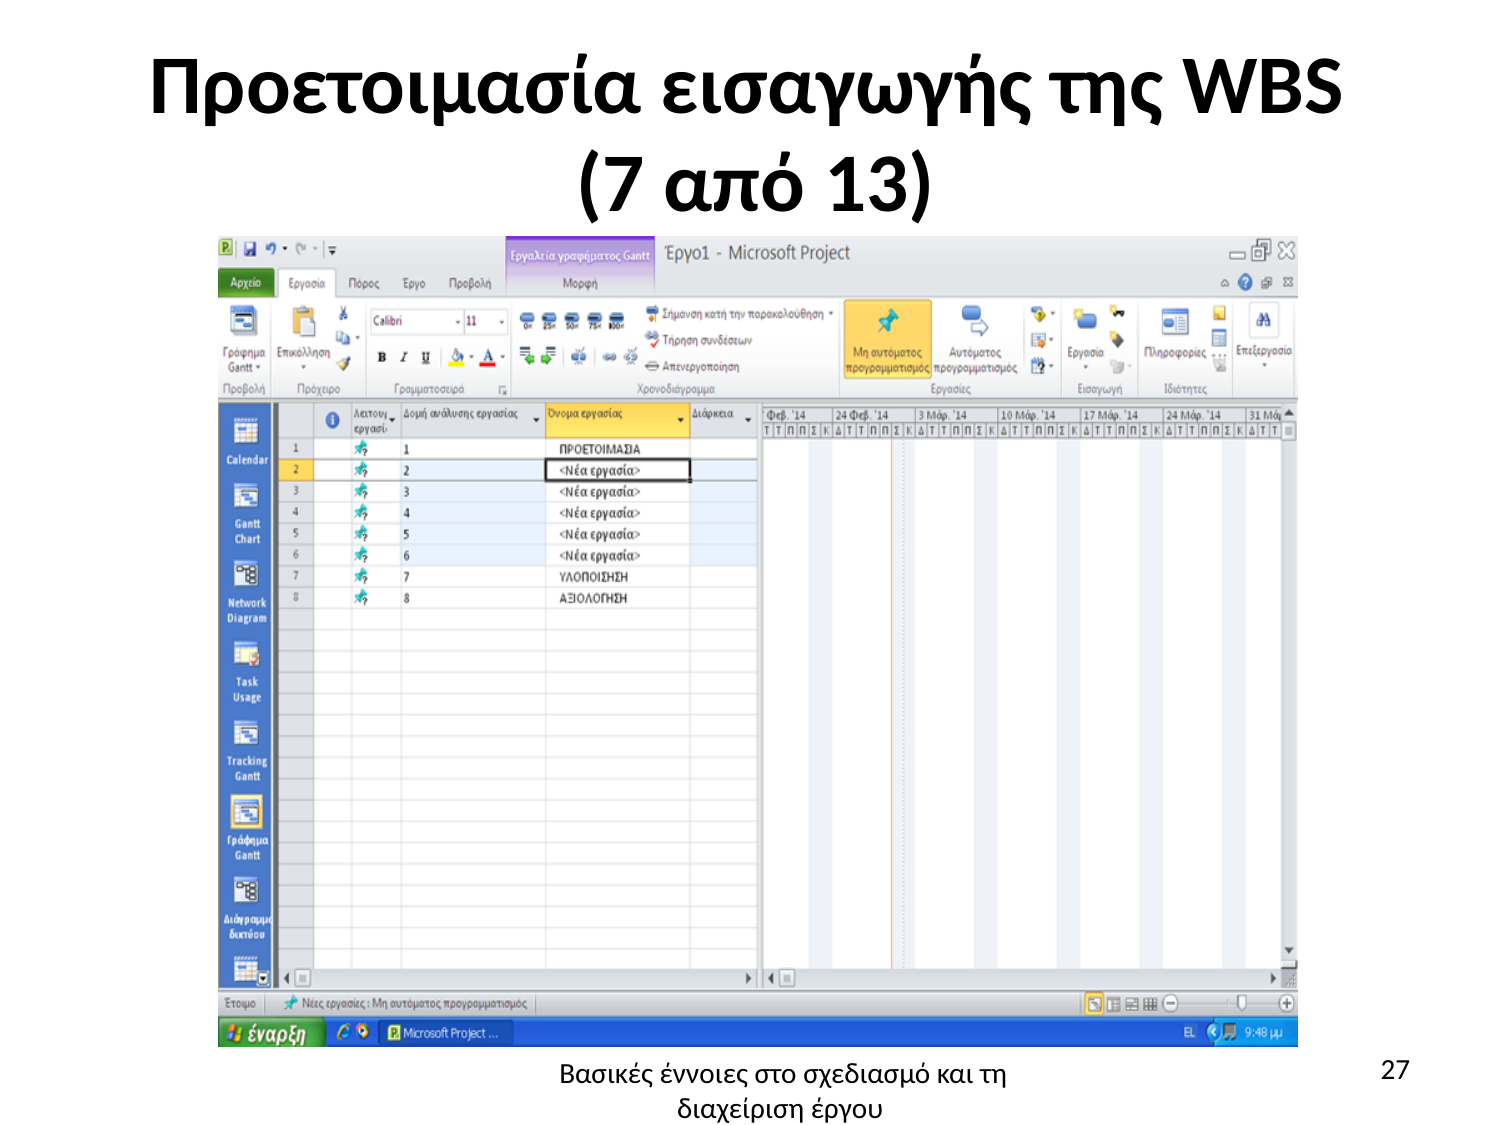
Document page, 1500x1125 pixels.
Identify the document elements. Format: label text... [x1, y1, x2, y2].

title Προετοιμασία εισαγωγής της WBS (7 από 13) [64, 7, 1447, 256]
text_box Βασικές έννοιες στο σχεδιασμό και τη διαχείριση έργου [521, 1055, 1046, 1125]
picture [218, 236, 1299, 1048]
text_box 27 [1074, 1042, 1425, 1103]
